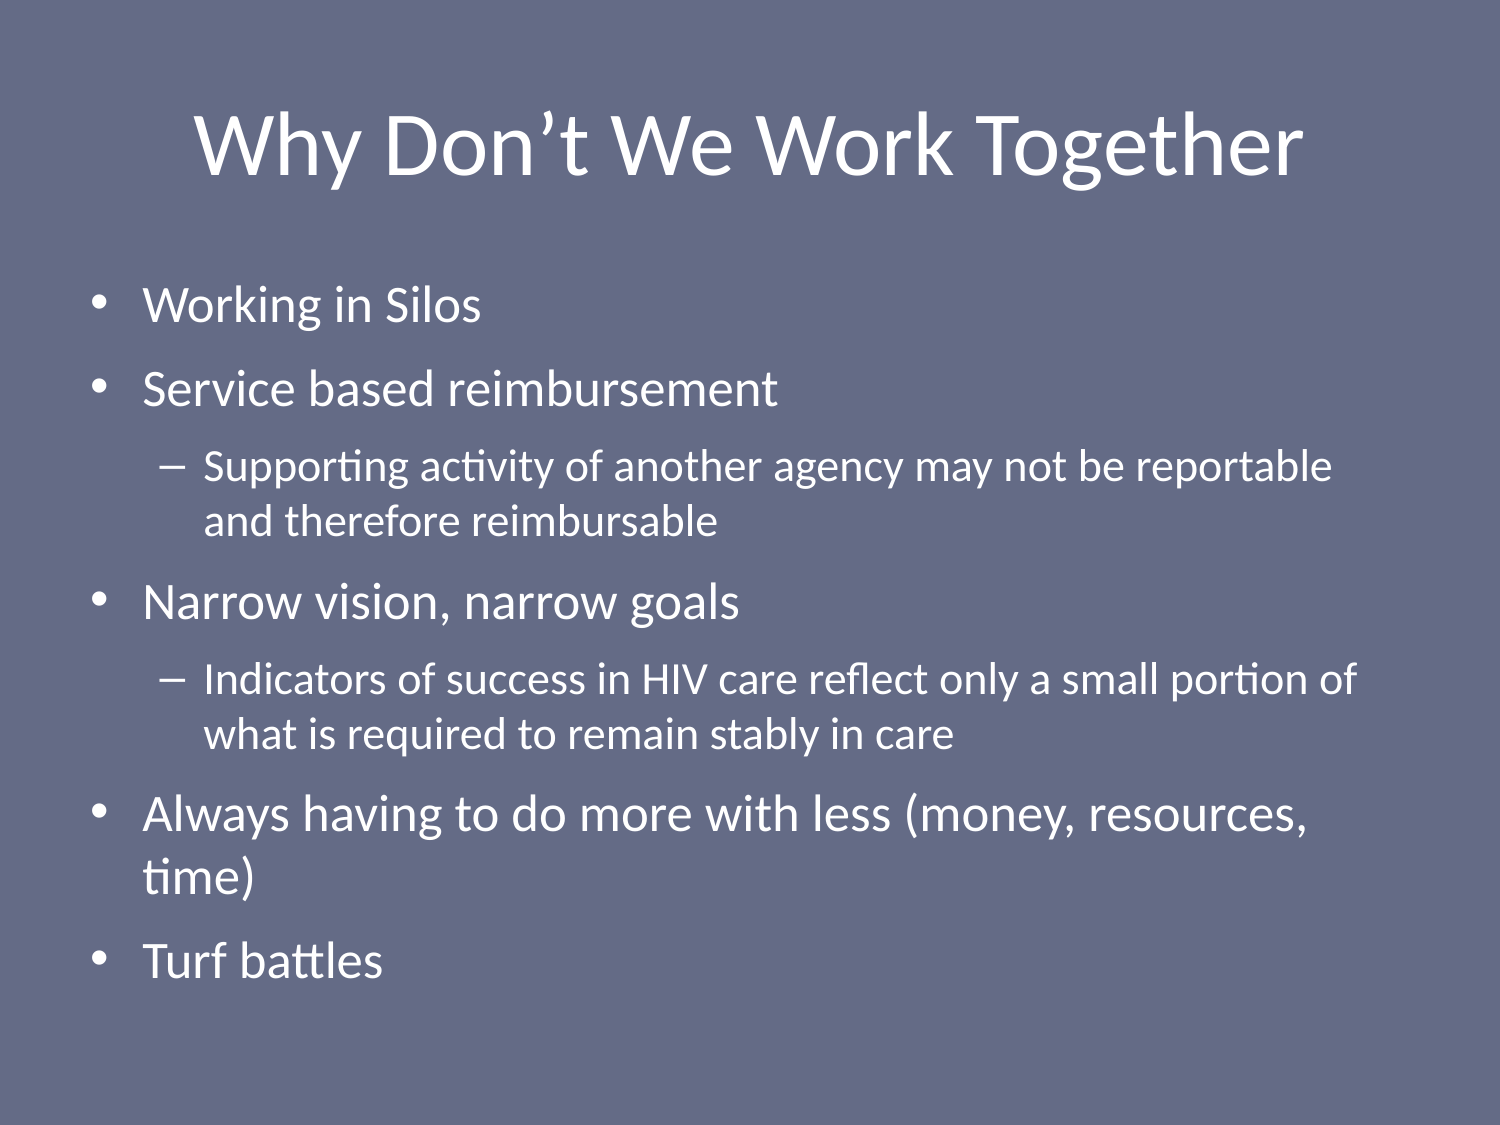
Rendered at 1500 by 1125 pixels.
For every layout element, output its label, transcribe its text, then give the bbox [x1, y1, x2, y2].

list Working in Silos Service based reimbursement Supporting activity of another agency may not be reportable and therefore reimbursable Narrow vision, narrow goals Indicators of success in HIV care reflect only a small portion of what is required to remain stably in care Always having to do more with less (money, resources, time) Turf battles [75, 262, 1425, 1005]
title Why Don’t We Work Together [75, 45, 1425, 233]
